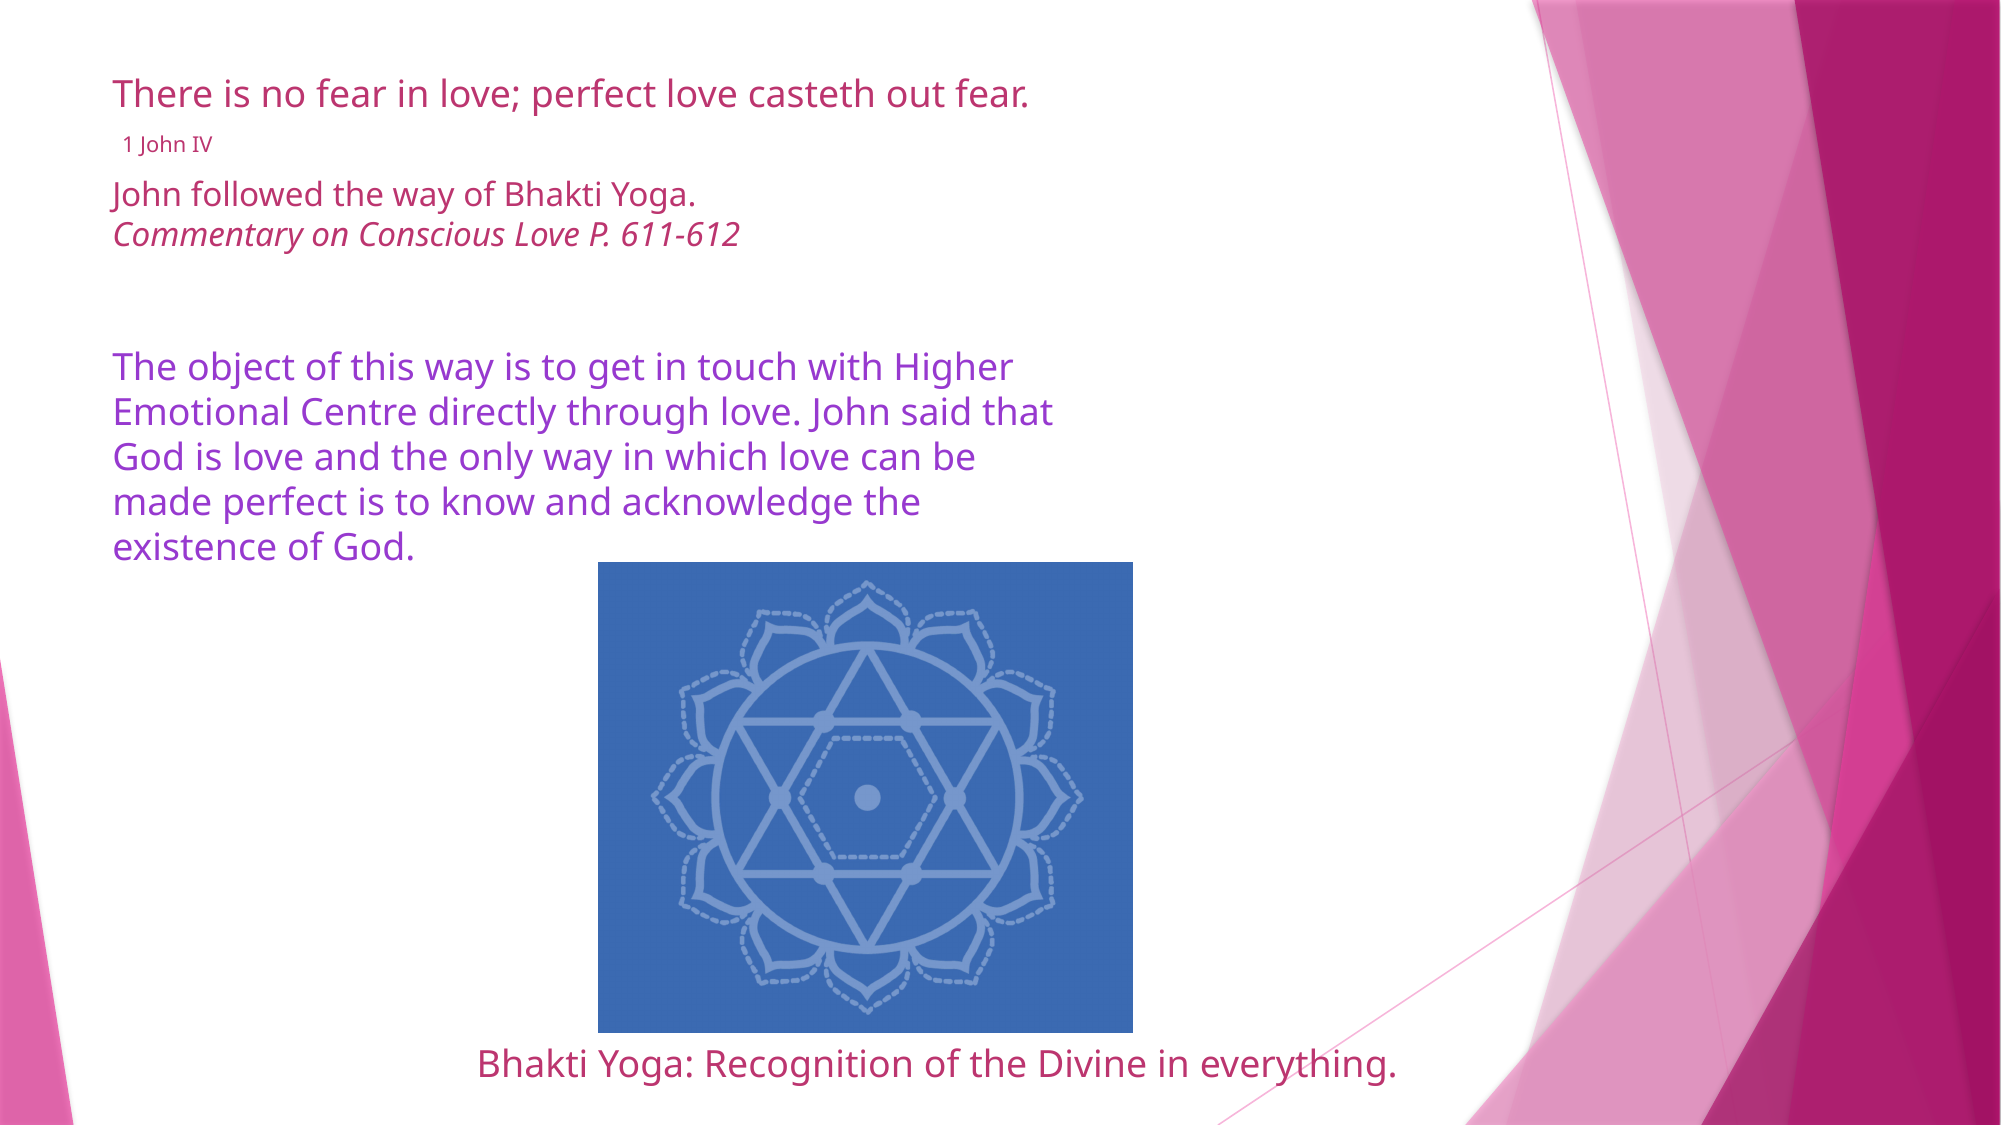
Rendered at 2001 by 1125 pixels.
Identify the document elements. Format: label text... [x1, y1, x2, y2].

text_box John followed the way of Bhakti Yoga. Commentary on Conscious Love P. 611-612 The object of this way is to get in touch with Higher Emotional Centre directly through love. John said that God is love and the only way in which love can be made perfect is to know and acknowledge the existence of God. [97, 258, 1099, 576]
text_box There is no fear in love; perfect love casteth out fear. 1 John IV [97, 62, 1099, 258]
text_box Bhakti Yoga: Recognition of the Divine in everything. [461, 1032, 1464, 1093]
picture [597, 561, 1134, 1034]
